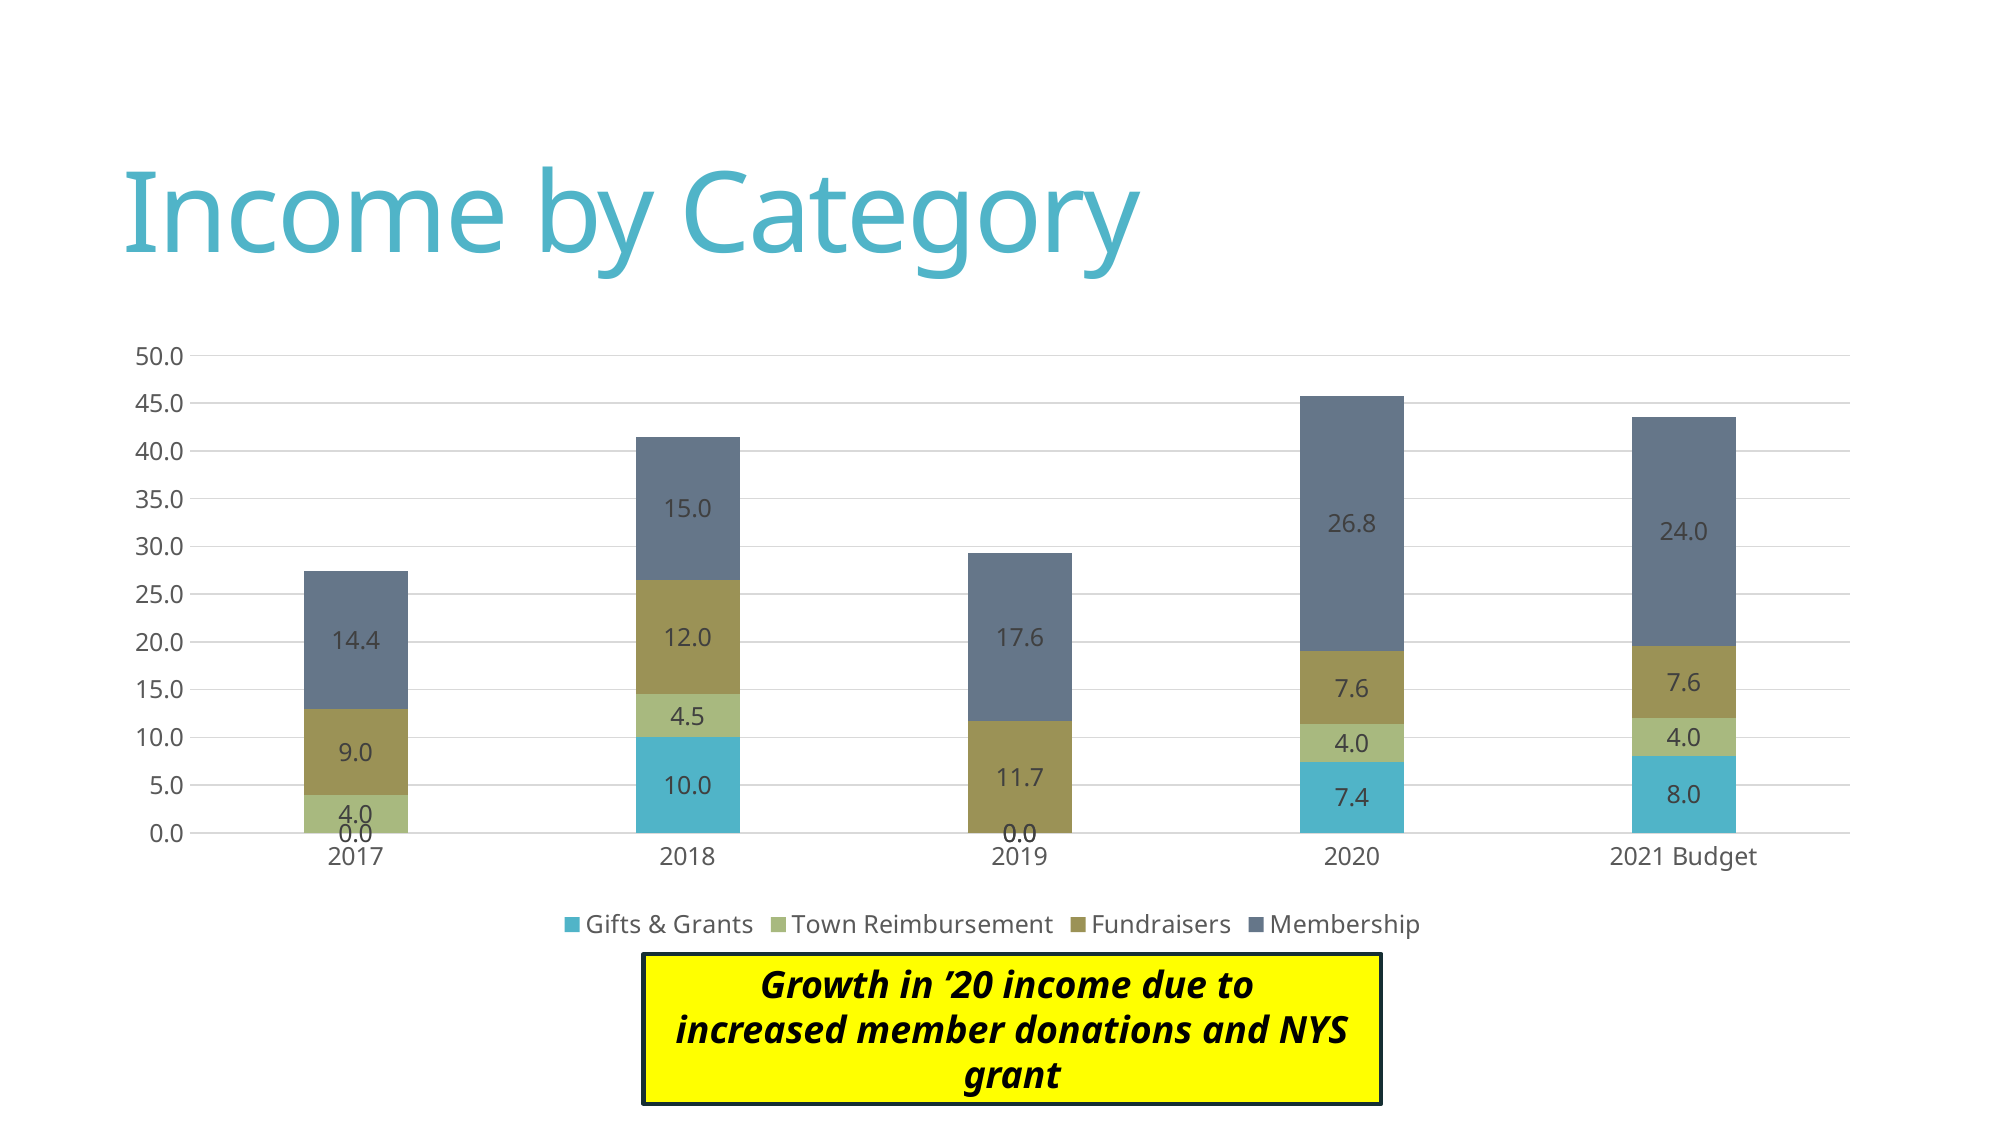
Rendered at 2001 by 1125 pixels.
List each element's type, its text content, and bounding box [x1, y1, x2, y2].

text_box Growth in ’20 income due to increased member donations and NYS grant [643, 954, 1382, 1104]
title Income by Category [107, 81, 1875, 354]
chart [110, 329, 1876, 949]
